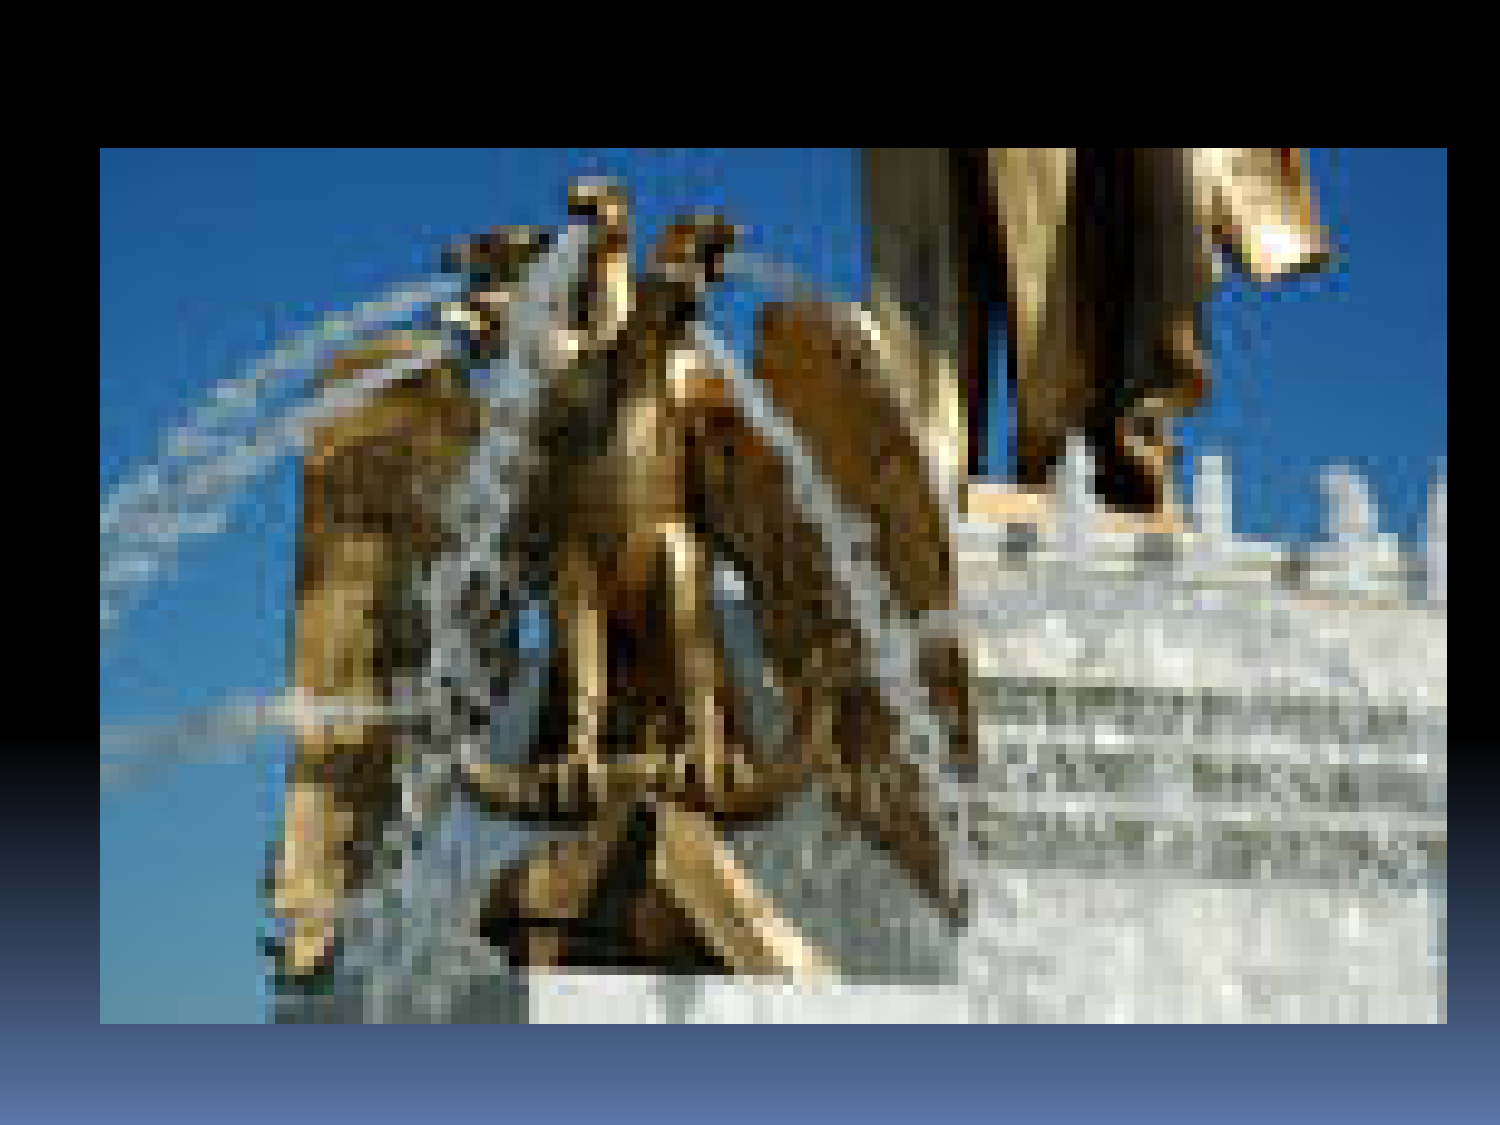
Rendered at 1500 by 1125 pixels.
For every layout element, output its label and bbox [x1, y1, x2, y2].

picture [99, 148, 1448, 1024]
